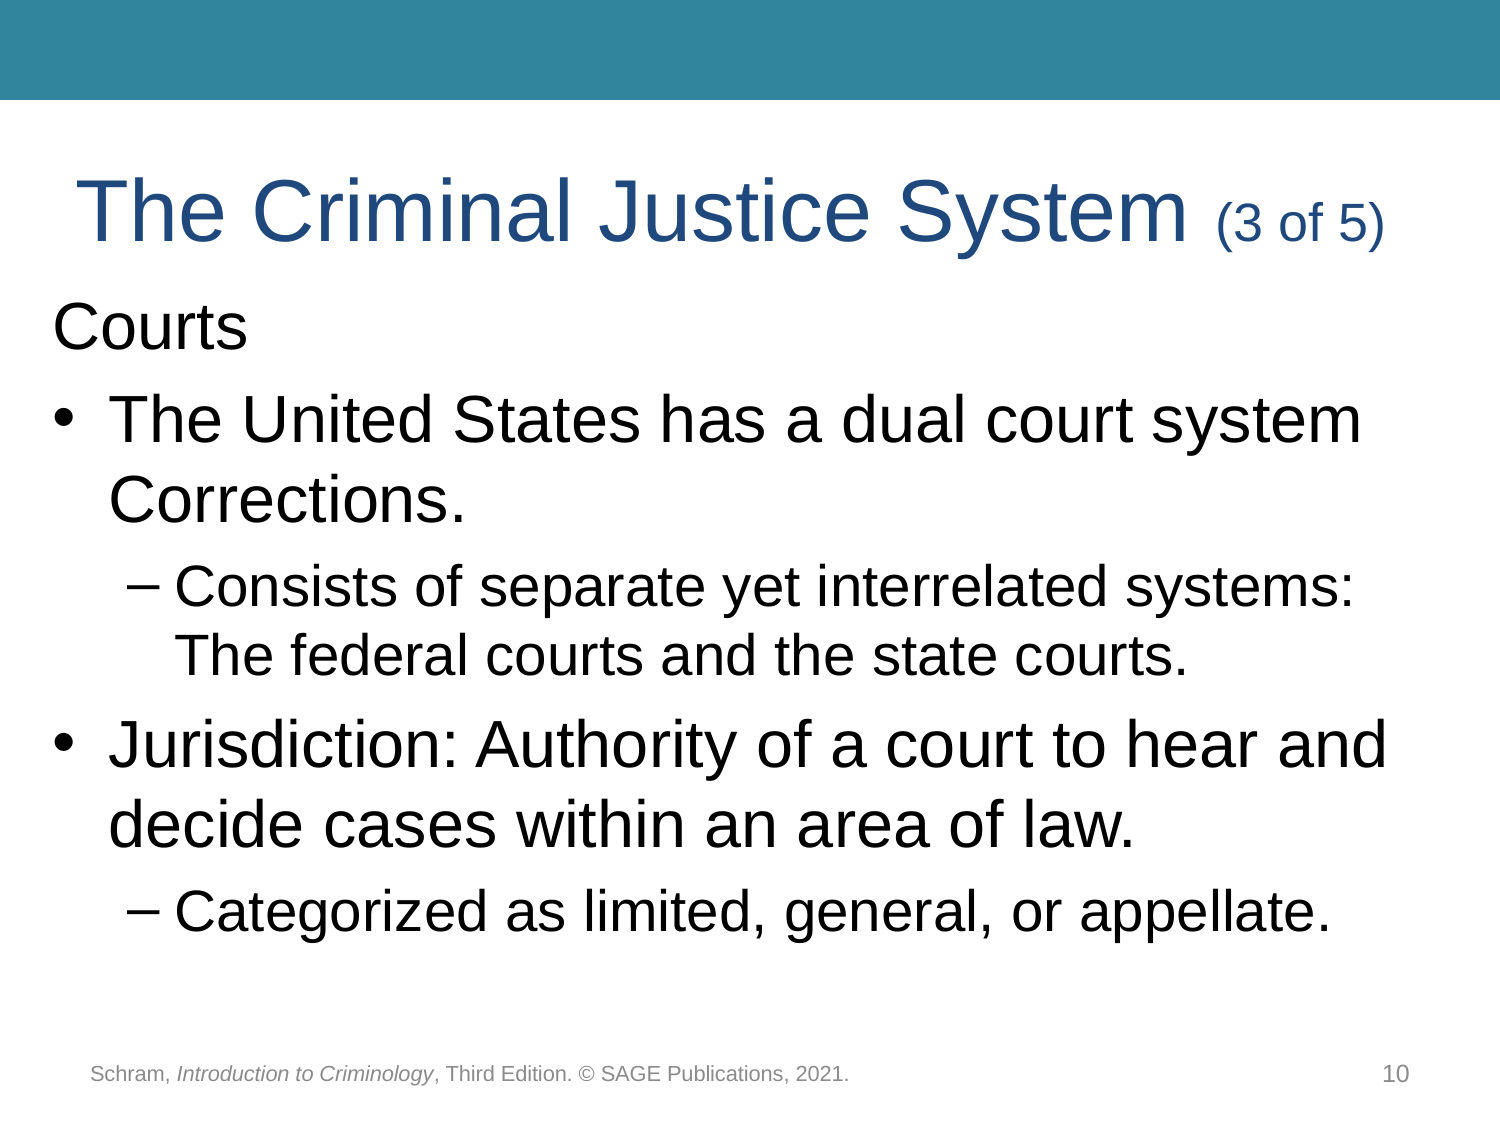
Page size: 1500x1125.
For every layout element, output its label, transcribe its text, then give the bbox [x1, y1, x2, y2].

list Courts The United States has a dual court system Corrections. Consists of separate yet interrelated systems: The federal courts and the state courts. Jurisdiction: Authority of a court to hear and decide cases within an area of law. Categorized as limited, general, or appellate. [37, 275, 1475, 1005]
footer Schram, Introduction to Criminology, Third Edition. © SAGE Publications, 2021. [75, 1042, 1313, 1103]
title The Criminal Justice System (3 of 5) [37, 137, 1425, 275]
slide_number 10 [1350, 1042, 1425, 1103]
